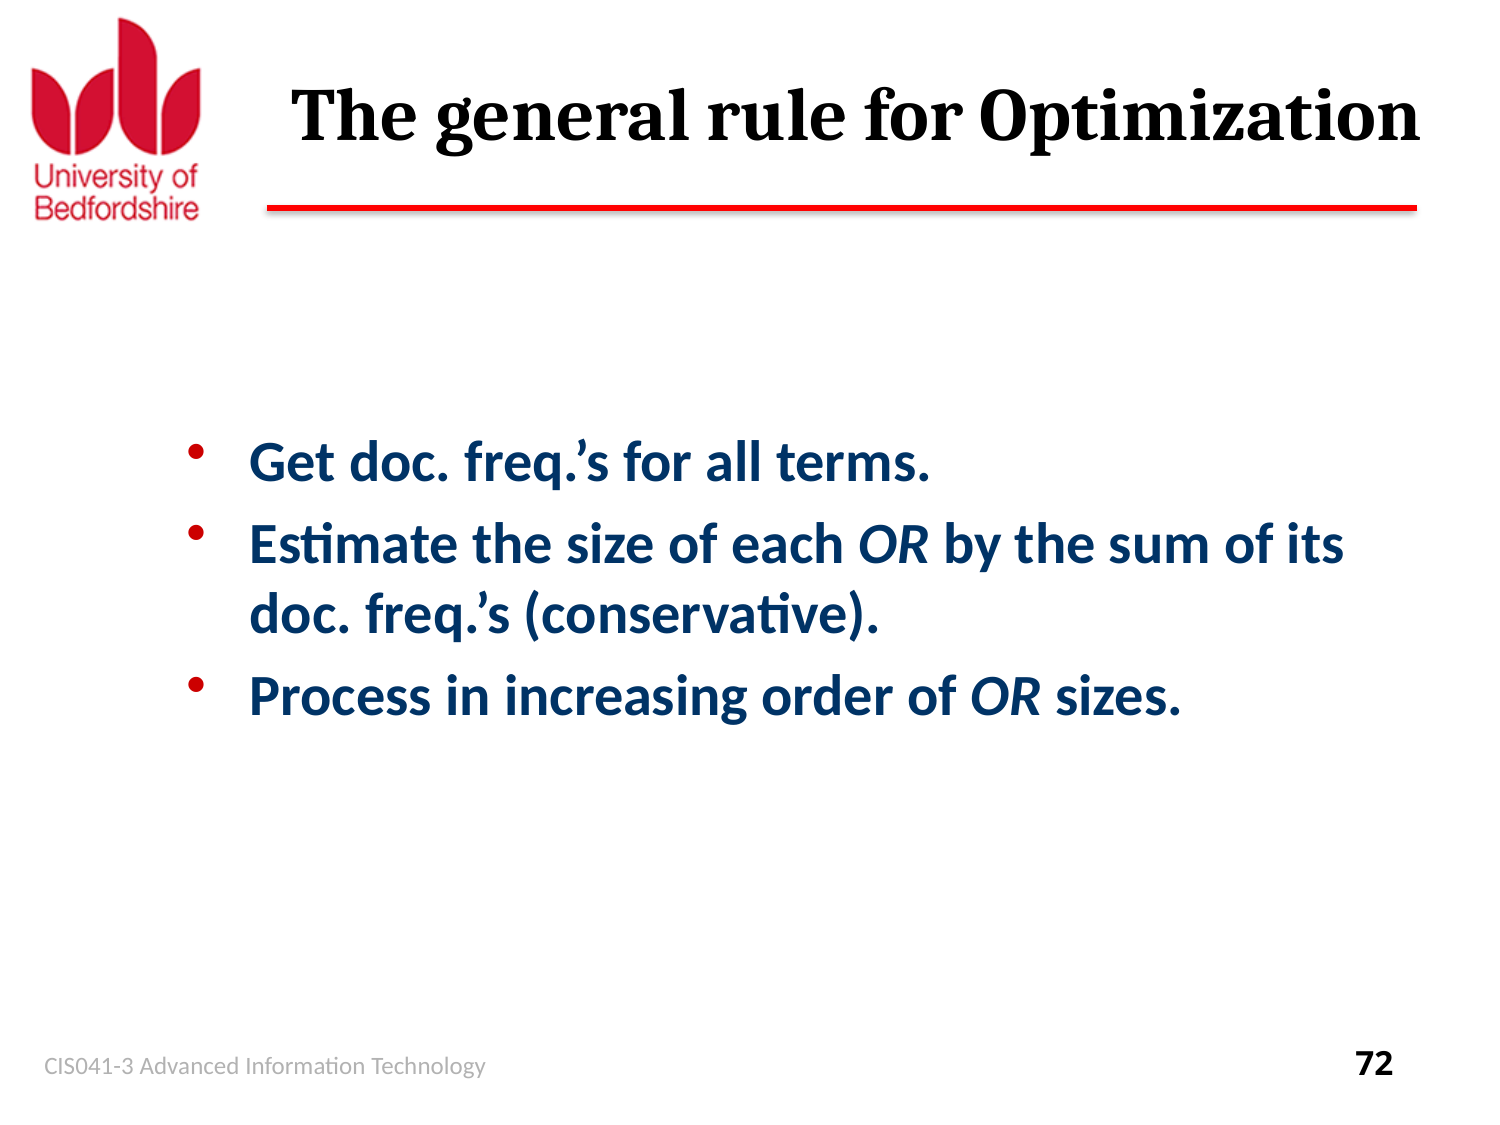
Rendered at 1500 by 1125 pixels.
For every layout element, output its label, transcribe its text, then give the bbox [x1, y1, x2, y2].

title The general rule for Optimization [24, 54, 1438, 168]
list Get doc. freq.’s for all terms. Estimate the size of each OR by the sum of its doc. freq.’s (conservative). Process in increasing order of OR sizes. [171, 416, 1400, 826]
picture [0, 0, 237, 236]
footer CIS041-3 Advanced Information Technology [29, 1035, 750, 1095]
